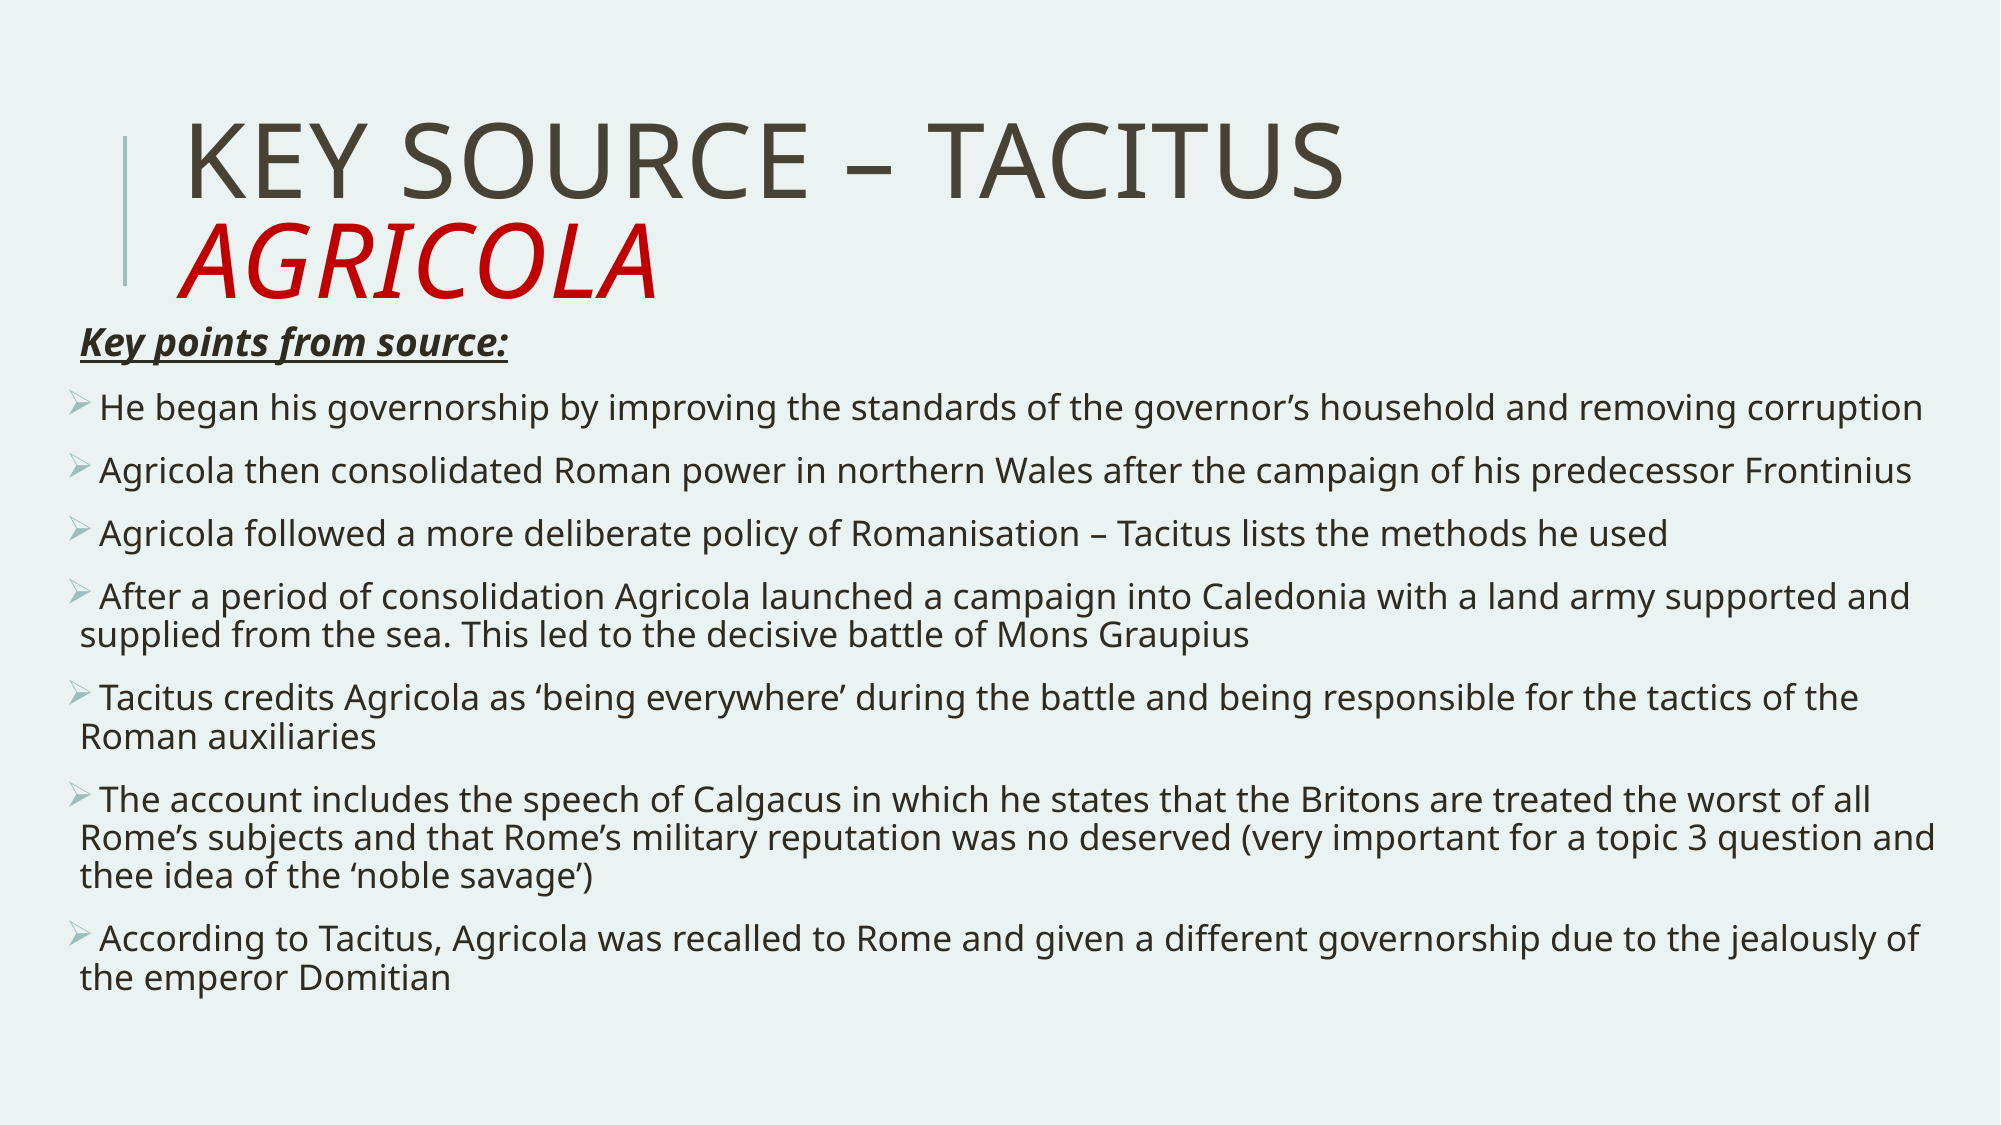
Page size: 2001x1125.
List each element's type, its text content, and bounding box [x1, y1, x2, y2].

list Key points from source: He began his governorship by improving the standards of the governor’s household and removing corruption Agricola then consolidated Roman power in northern Wales after the campaign of his predecessor Frontinius Agricola followed a more deliberate policy of Romanisation – Tacitus lists the methods he used After a period of consolidation Agricola launched a campaign into Caledonia with a land army supported and supplied from the sea. This led to the decisive battle of Mons Graupius Tacitus credits Agricola as ‘being everywhere’ during the battle and being responsible for the tactics of the Roman auxiliaries The account includes the speech of Calgacus in which he states that the Britons are treated the worst of all Rome’s subjects and that Rome’s military reputation was no deserved (very important for a topic 3 question and thee idea of the ‘noble savage’) According to Tacitus, Agricola was recalled to Rome and given a different governorship due to the jealously of the emperor Domitian [58, 315, 1950, 1044]
title Key Source – Tacitus Agricola [168, 96, 1763, 315]
